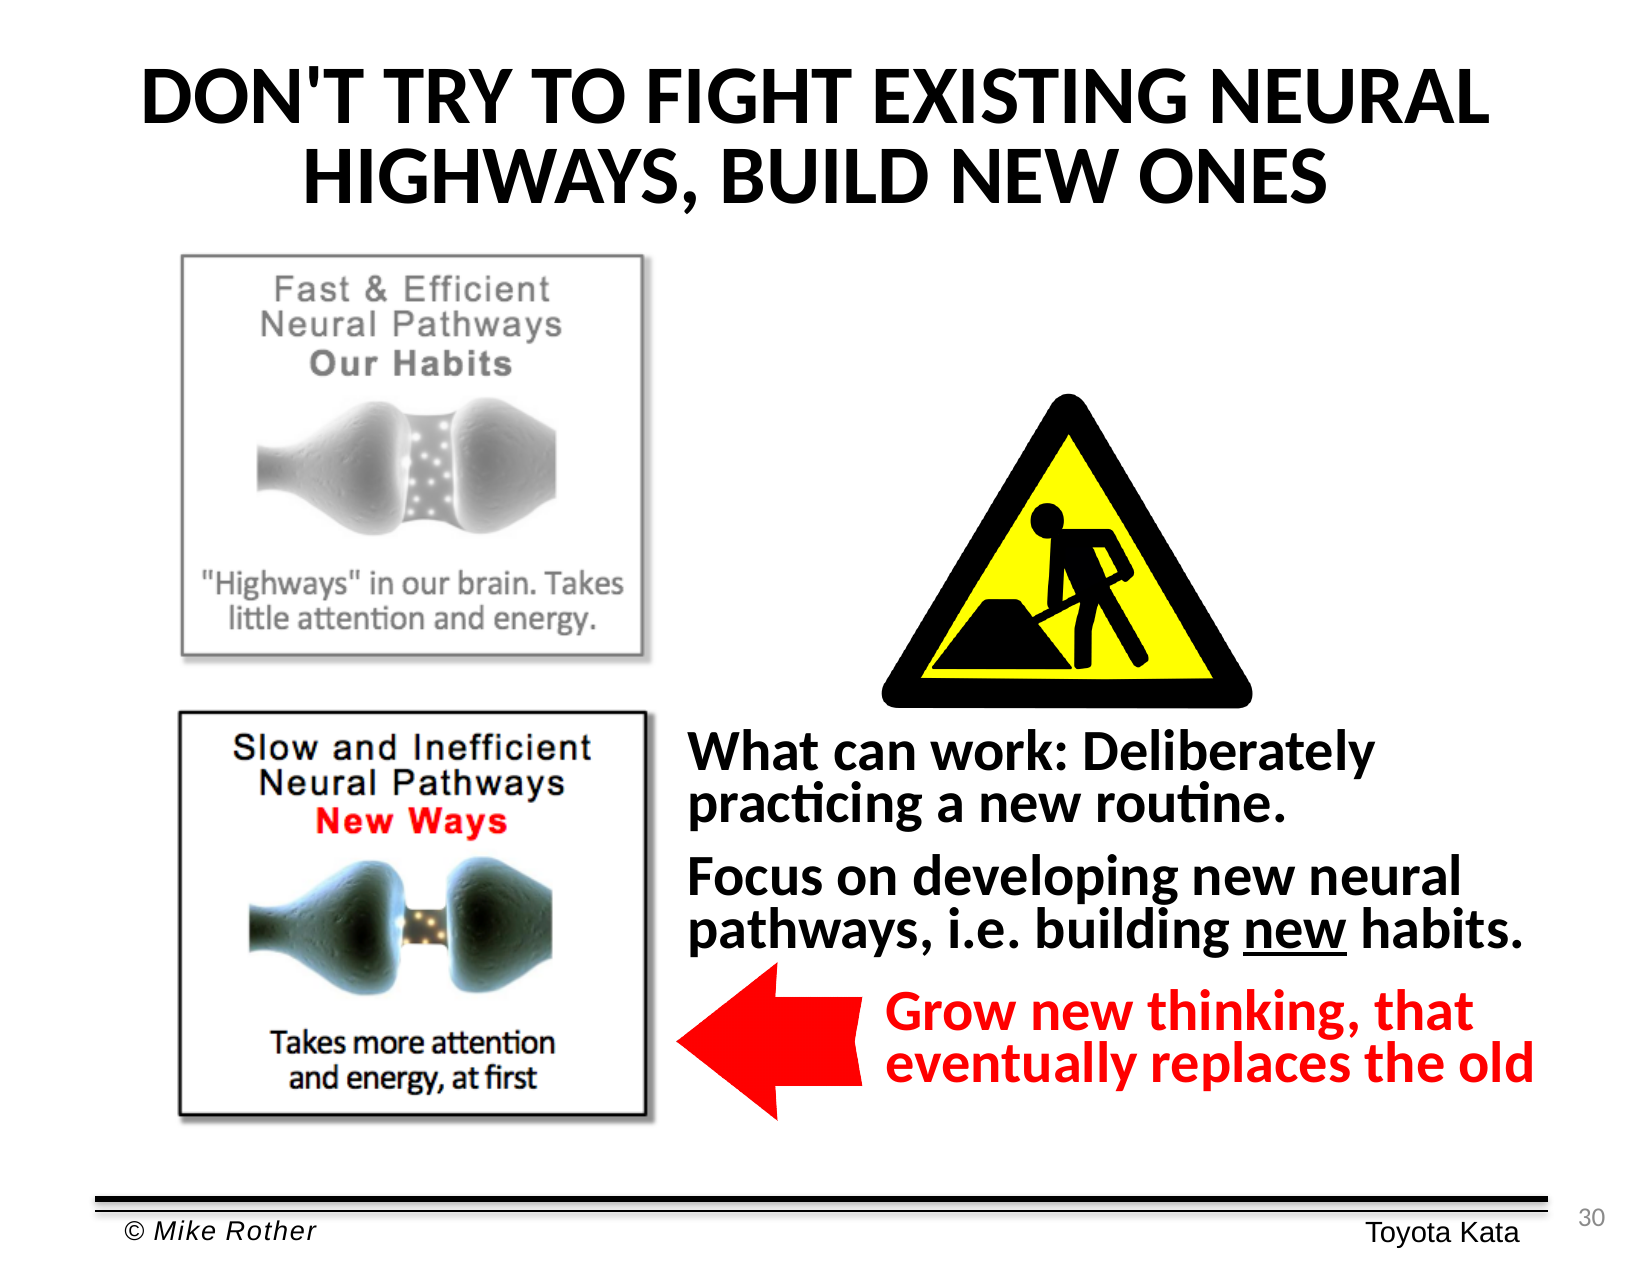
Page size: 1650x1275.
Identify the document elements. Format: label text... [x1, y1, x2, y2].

text_box DON'T TRY TO FIGHT EXISTING NEURAL HIGHWAYS, BUILD NEW ONES [0, 51, 1632, 227]
picture [172, 247, 661, 672]
picture [872, 379, 1262, 721]
slide_number 30 [1237, 1181, 1623, 1250]
picture [167, 702, 669, 1138]
text_box Grow new thinking, that eventually replaces the old [879, 980, 1575, 1101]
text_box What can work: Deliberately practicing a new routine. Focus on developing new neural pathways, i.e. building new habits. [673, 720, 1575, 967]
picture [676, 927, 907, 1156]
